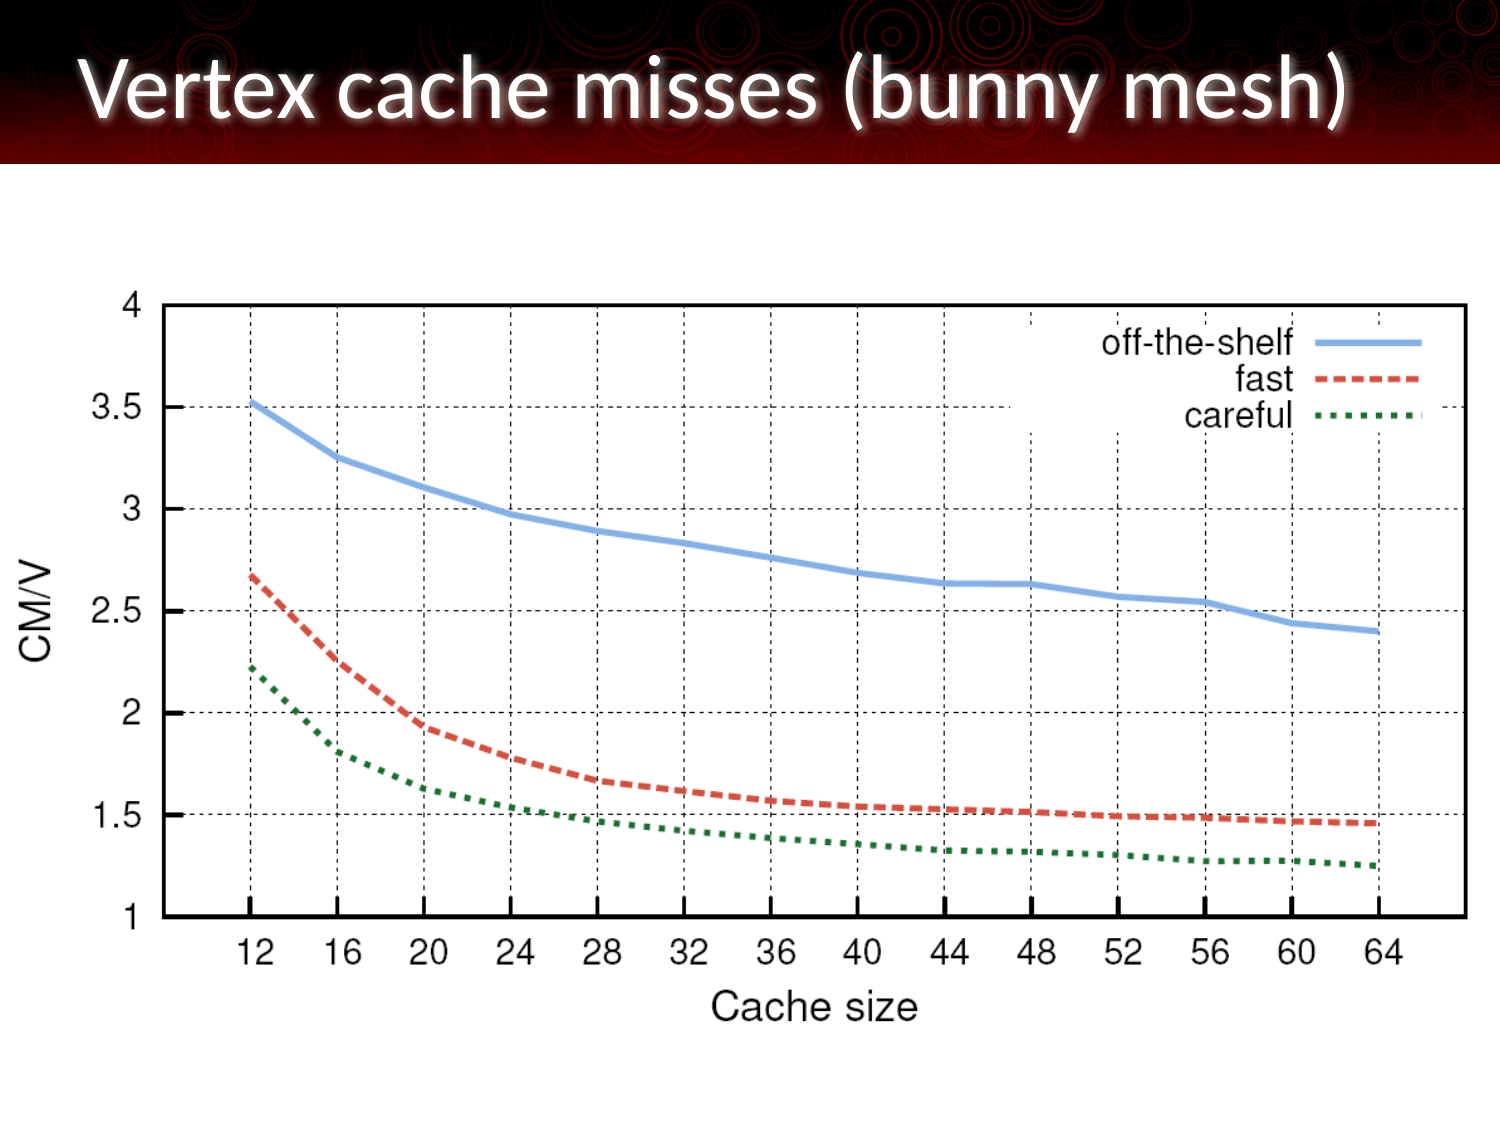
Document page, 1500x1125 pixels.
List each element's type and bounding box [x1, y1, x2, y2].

picture [0, 262, 1500, 1026]
picture [0, 0, 1500, 165]
